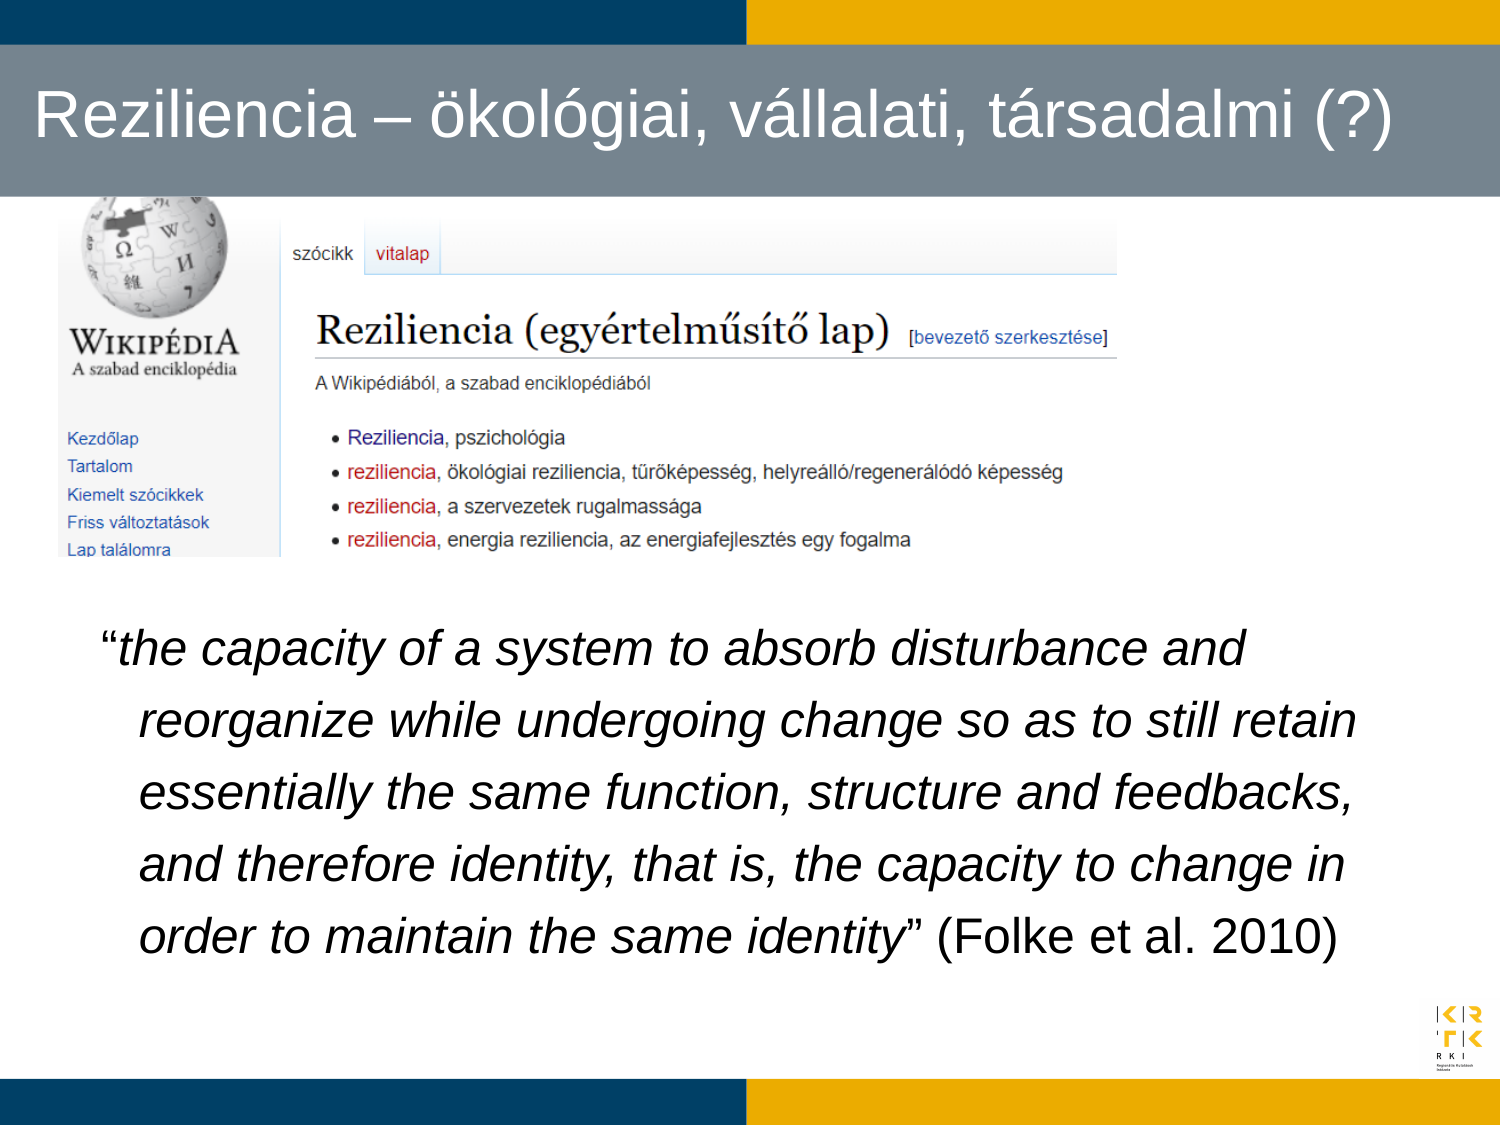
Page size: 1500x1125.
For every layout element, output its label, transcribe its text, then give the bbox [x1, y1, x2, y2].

title Reziliencia – ökológiai, vállalati, társadalmi (?) [18, 63, 1500, 209]
list “the capacity of a system to absorb disturbance and reorganize while undergoing change so as to still retain essentially the same function, structure and feedbacks, and therefore identity, that is, the capacity to change in order to maintain the same identity” (Folke et al. 2010) [48, 595, 1384, 994]
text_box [57, 197, 1118, 557]
picture [1419, 998, 1500, 1079]
